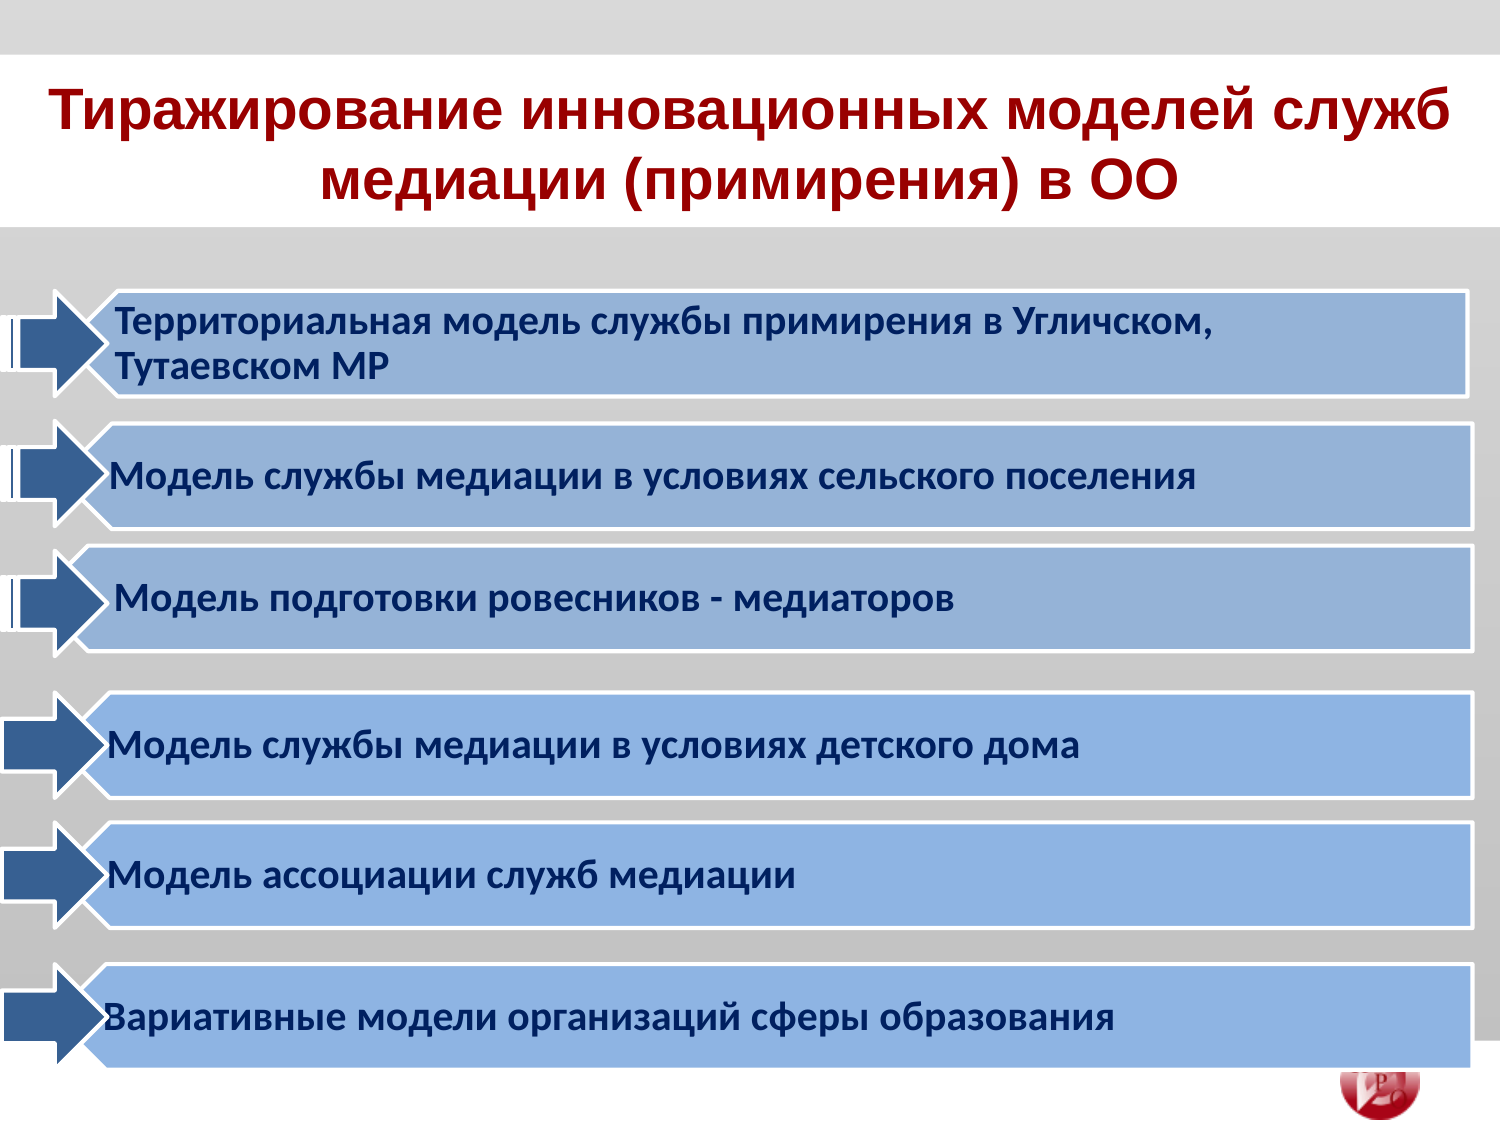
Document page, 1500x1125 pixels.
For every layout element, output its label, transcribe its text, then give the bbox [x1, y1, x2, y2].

picture [1340, 1072, 1420, 1120]
title Тиражирование инновационных моделей служб медиации (примирения) в ОО [0, 54, 1500, 228]
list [1, 278, 1473, 1071]
